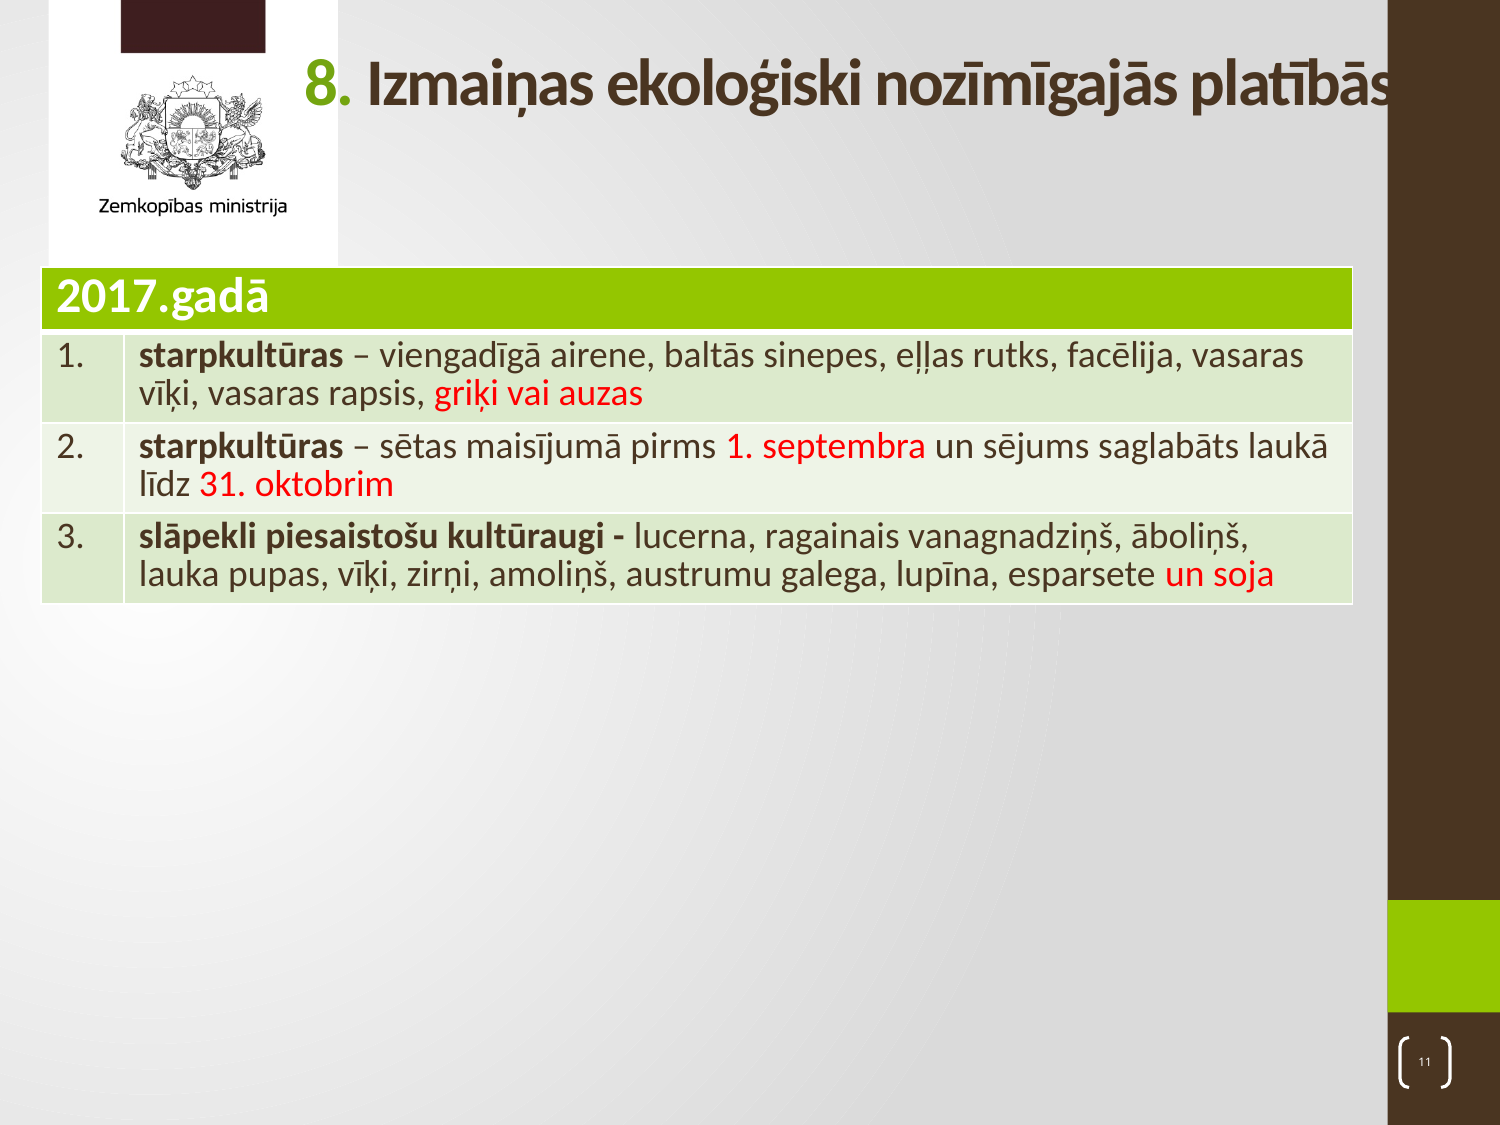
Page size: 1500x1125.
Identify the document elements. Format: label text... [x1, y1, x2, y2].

slide_number 11 [1398, 1035, 1452, 1090]
picture [48, 0, 338, 266]
table_cell 2. [42, 424, 123, 512]
table_cell slāpekli piesaistošu kultūraugi - lucerna, ragainais vanagnadziņš, āboliņš, lauka pupas, vīķi, zirņi, amoliņš, austrumu galega, lupīna, esparsete un soja [125, 514, 1352, 603]
table_cell starpkultūras – sētas maisījumā pirms 1. septembra un sējums saglabāts laukā līdz 31. oktobrim [125, 424, 1352, 512]
title 8. Izmaiņas ekoloģiski nozīmīgajās platībās [289, 30, 1425, 201]
table_cell 1. [42, 335, 123, 422]
table_cell starpkultūras – viengadīgā airene, baltās sinepes, eļļas rutks, facēlija, vasaras vīķi, vasaras rapsis, griķi vai auzas [125, 335, 1352, 422]
table_header 2017.gadā [42, 268, 1352, 329]
table_cell 3. [42, 514, 123, 603]
